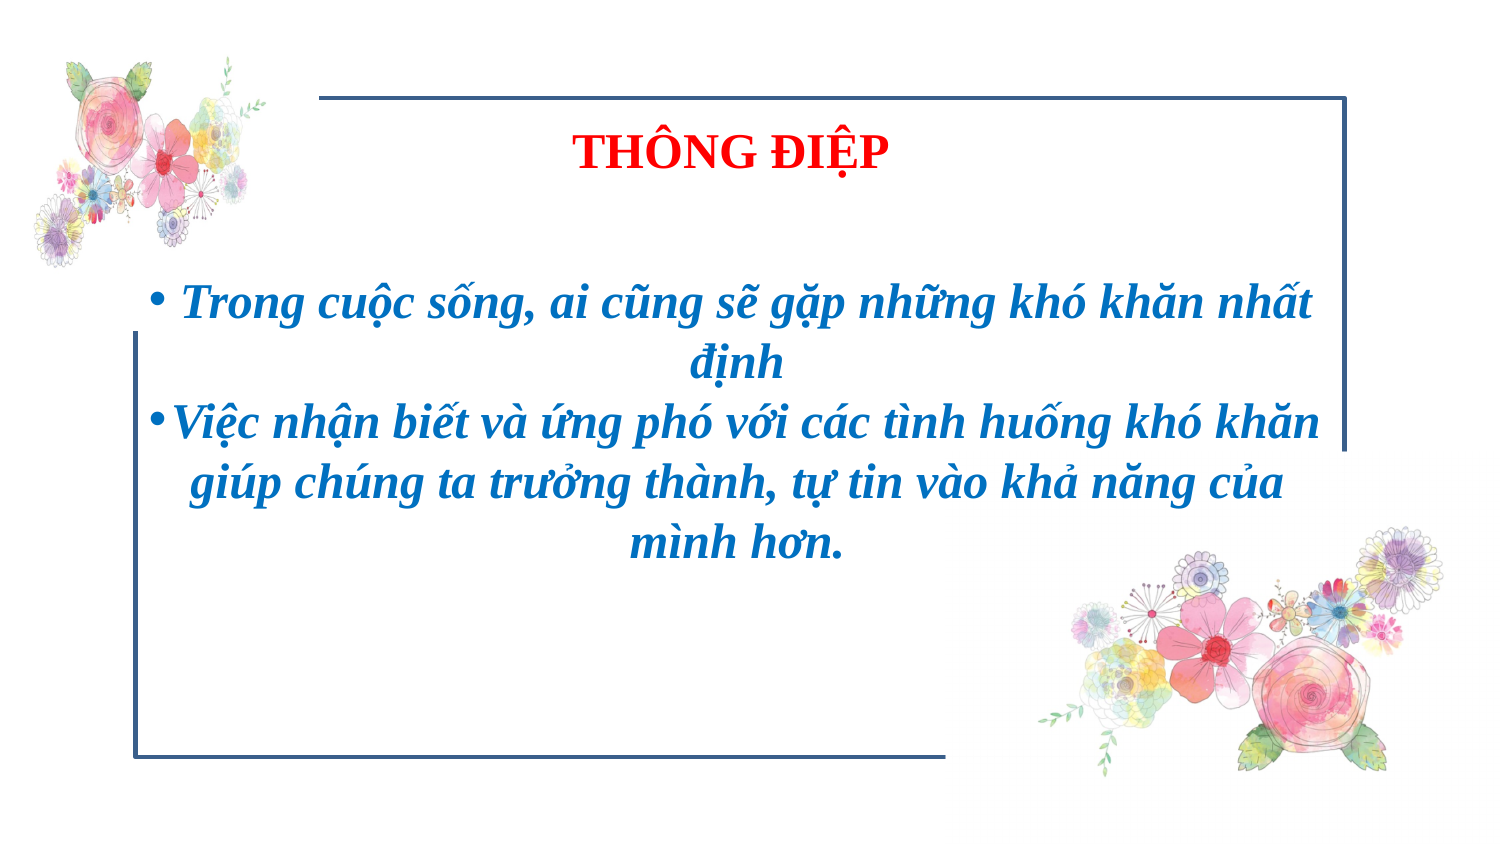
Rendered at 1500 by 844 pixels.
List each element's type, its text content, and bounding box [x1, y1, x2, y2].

picture [944, 451, 1500, 844]
picture [0, 0, 320, 331]
text_box THÔNG ĐIỆP [399, 112, 1063, 184]
text_box Trong cuộc sống, ai cũng sẽ gặp những khó khăn nhất định Việc nhận biết và ứng phó với các tình huống khó khăn giúp chúng ta trưởng thành, tự tin vào khả năng của mình hơn. [137, 262, 1338, 574]
text_box [134, 340, 939, 759]
text_box [323, 96, 1347, 450]
